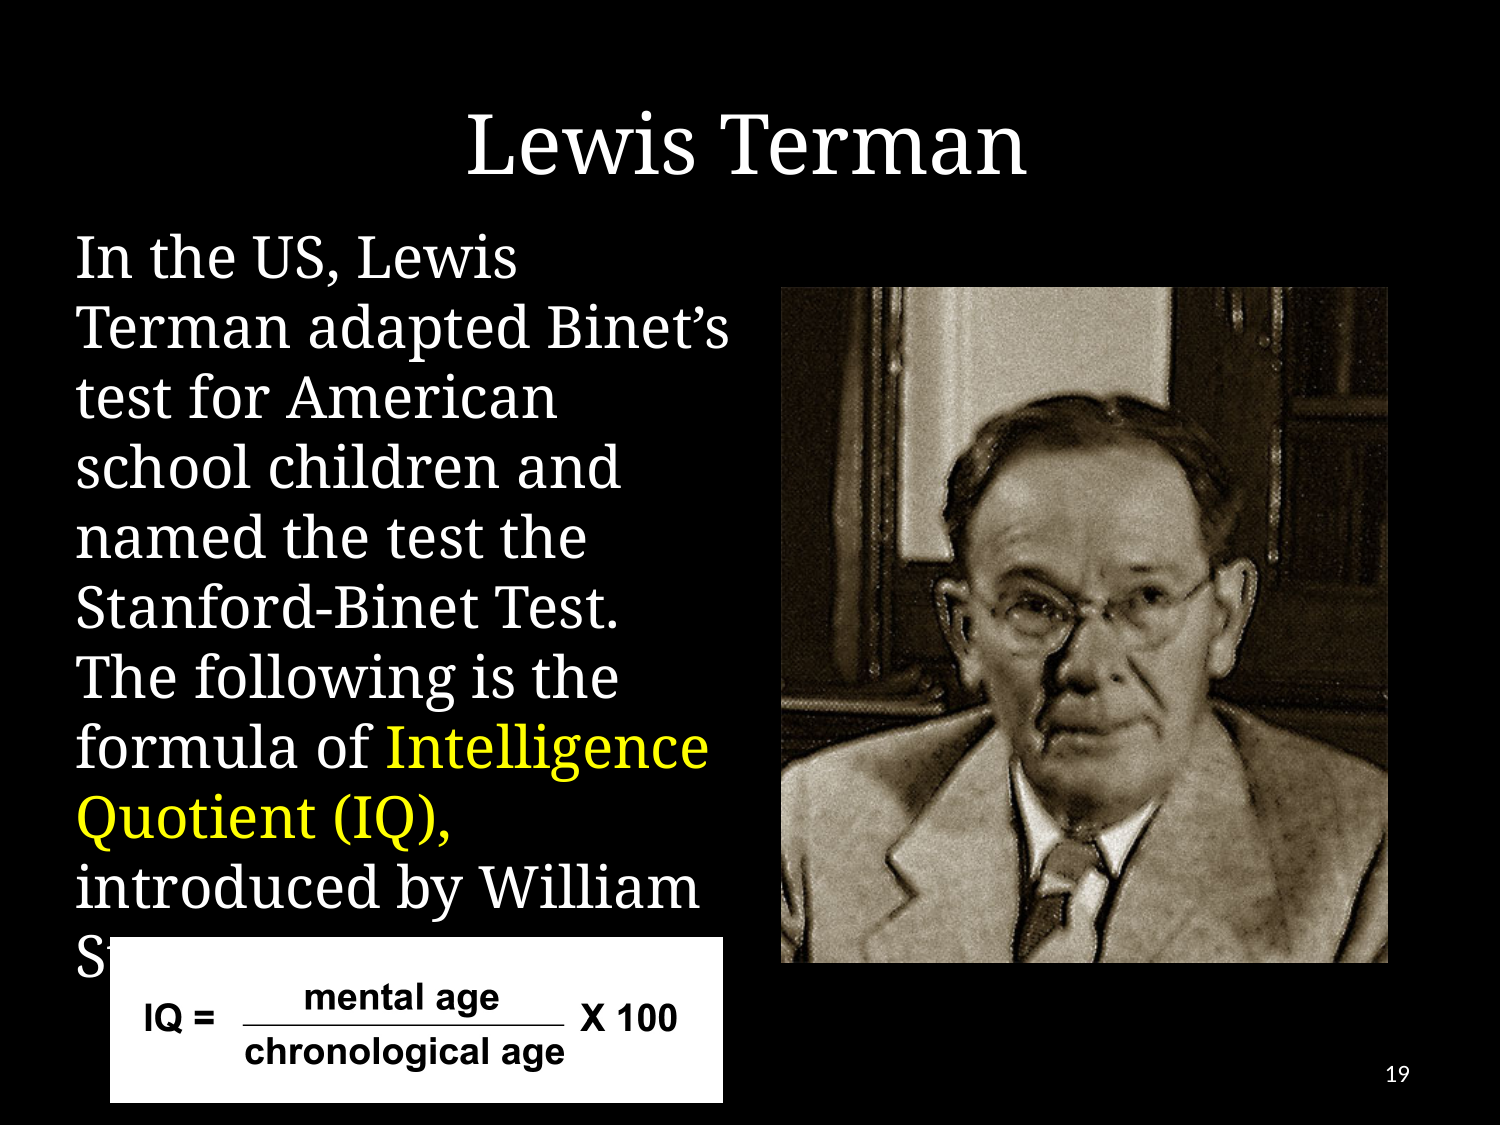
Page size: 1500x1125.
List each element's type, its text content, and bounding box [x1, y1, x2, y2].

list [109, 937, 723, 1103]
title Lewis Terman [110, 47, 1386, 236]
slide_number 19 [1074, 1042, 1425, 1103]
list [781, 287, 1388, 963]
text_box In the US, Lewis Terman adapted Binet’s test for American school children and named the test the Stanford-Binet Test. The following is the formula of Intelligence Quotient (IQ), introduced by William Stern: [60, 212, 750, 925]
